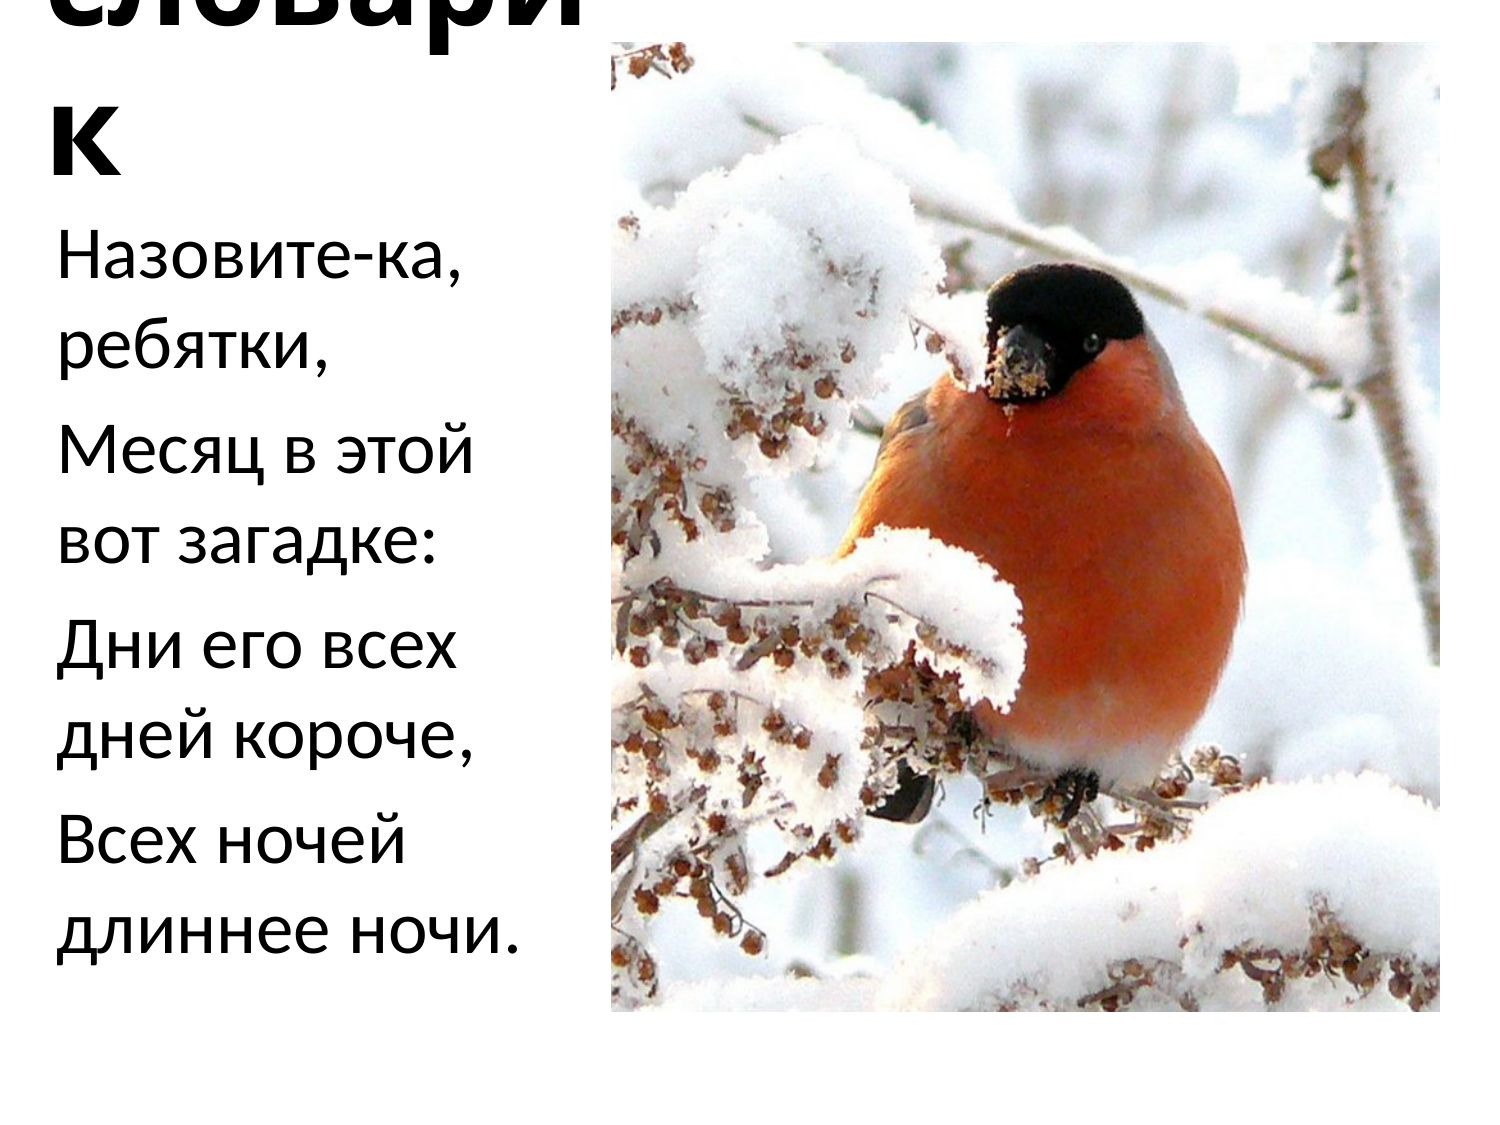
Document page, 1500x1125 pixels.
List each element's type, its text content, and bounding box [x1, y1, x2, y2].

picture [611, 42, 1440, 1012]
list Назовите-ка, ребятки, Месяц в этой вот загадке: Дни его всех дней короче, Всех ночей длиннее ночи. [41, 196, 569, 1005]
title Твой словарик [29, 44, 608, 209]
